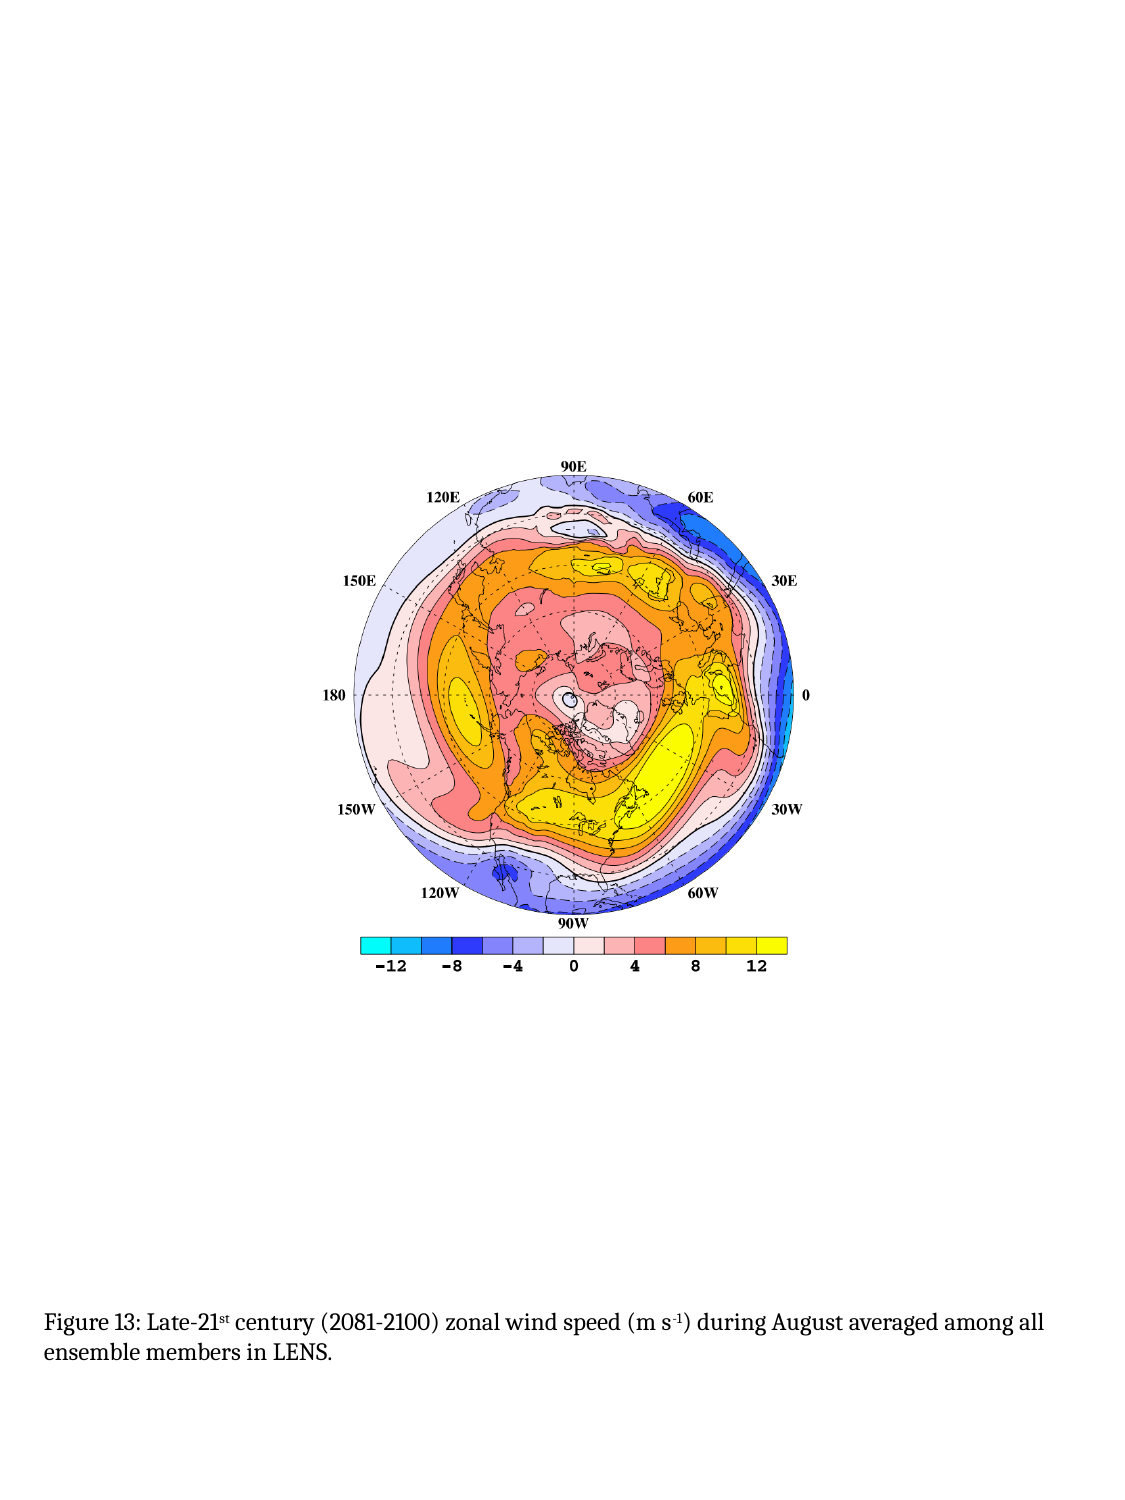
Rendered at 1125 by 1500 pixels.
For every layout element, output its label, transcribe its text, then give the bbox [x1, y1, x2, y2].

text_box Figure 13: Late-21st century (2081-2100) zonal wind speed (m s-1) during August averaged among all ensemble members in LENS. [28, 1298, 1084, 1374]
picture [315, 457, 812, 977]
